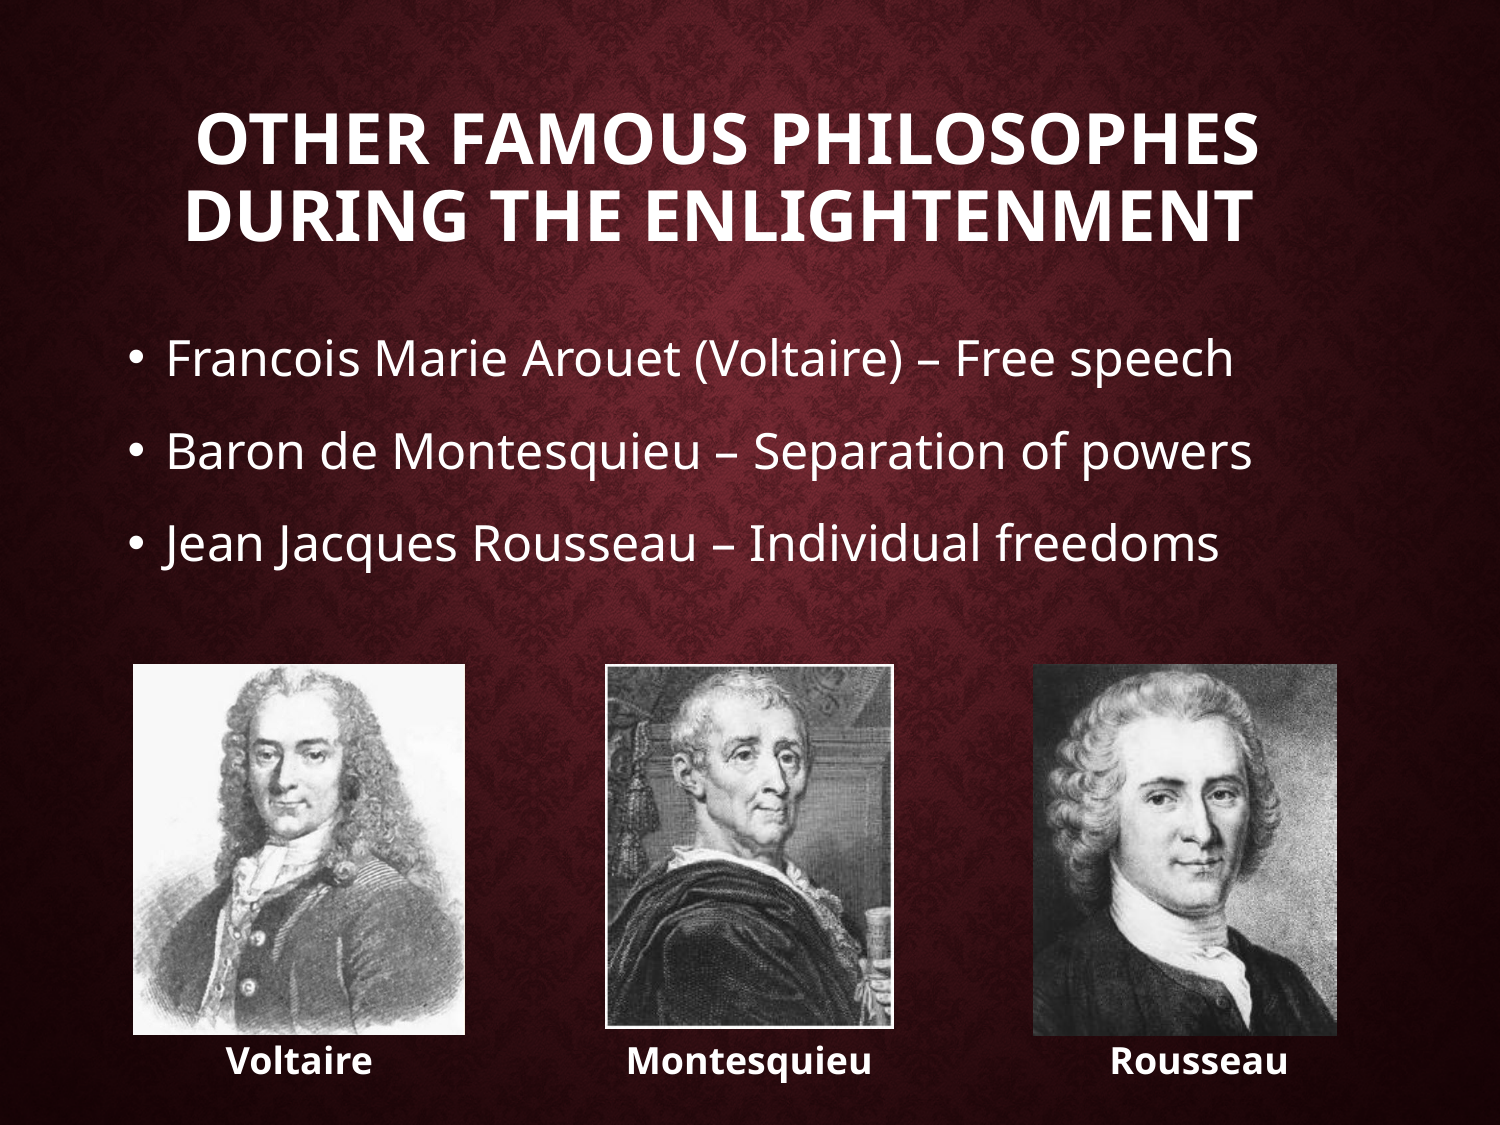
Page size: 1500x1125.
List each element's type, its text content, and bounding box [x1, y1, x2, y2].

picture [0, 0, 1500, 1125]
text_box Montesquieu [583, 1030, 915, 1091]
title OTHER FAMOUS PHILOSOPHES DURING THE ENLIGHTENMENT [91, 71, 1365, 290]
text_box Voltaire [133, 1042, 465, 1090]
text_box Rousseau [1033, 1029, 1365, 1090]
list Francois Marie Arouet (Voltaire) – Free speech Baron de Montesquieu – Separation of powers Jean Jacques Rousseau – Individual freedoms [112, 306, 1387, 913]
